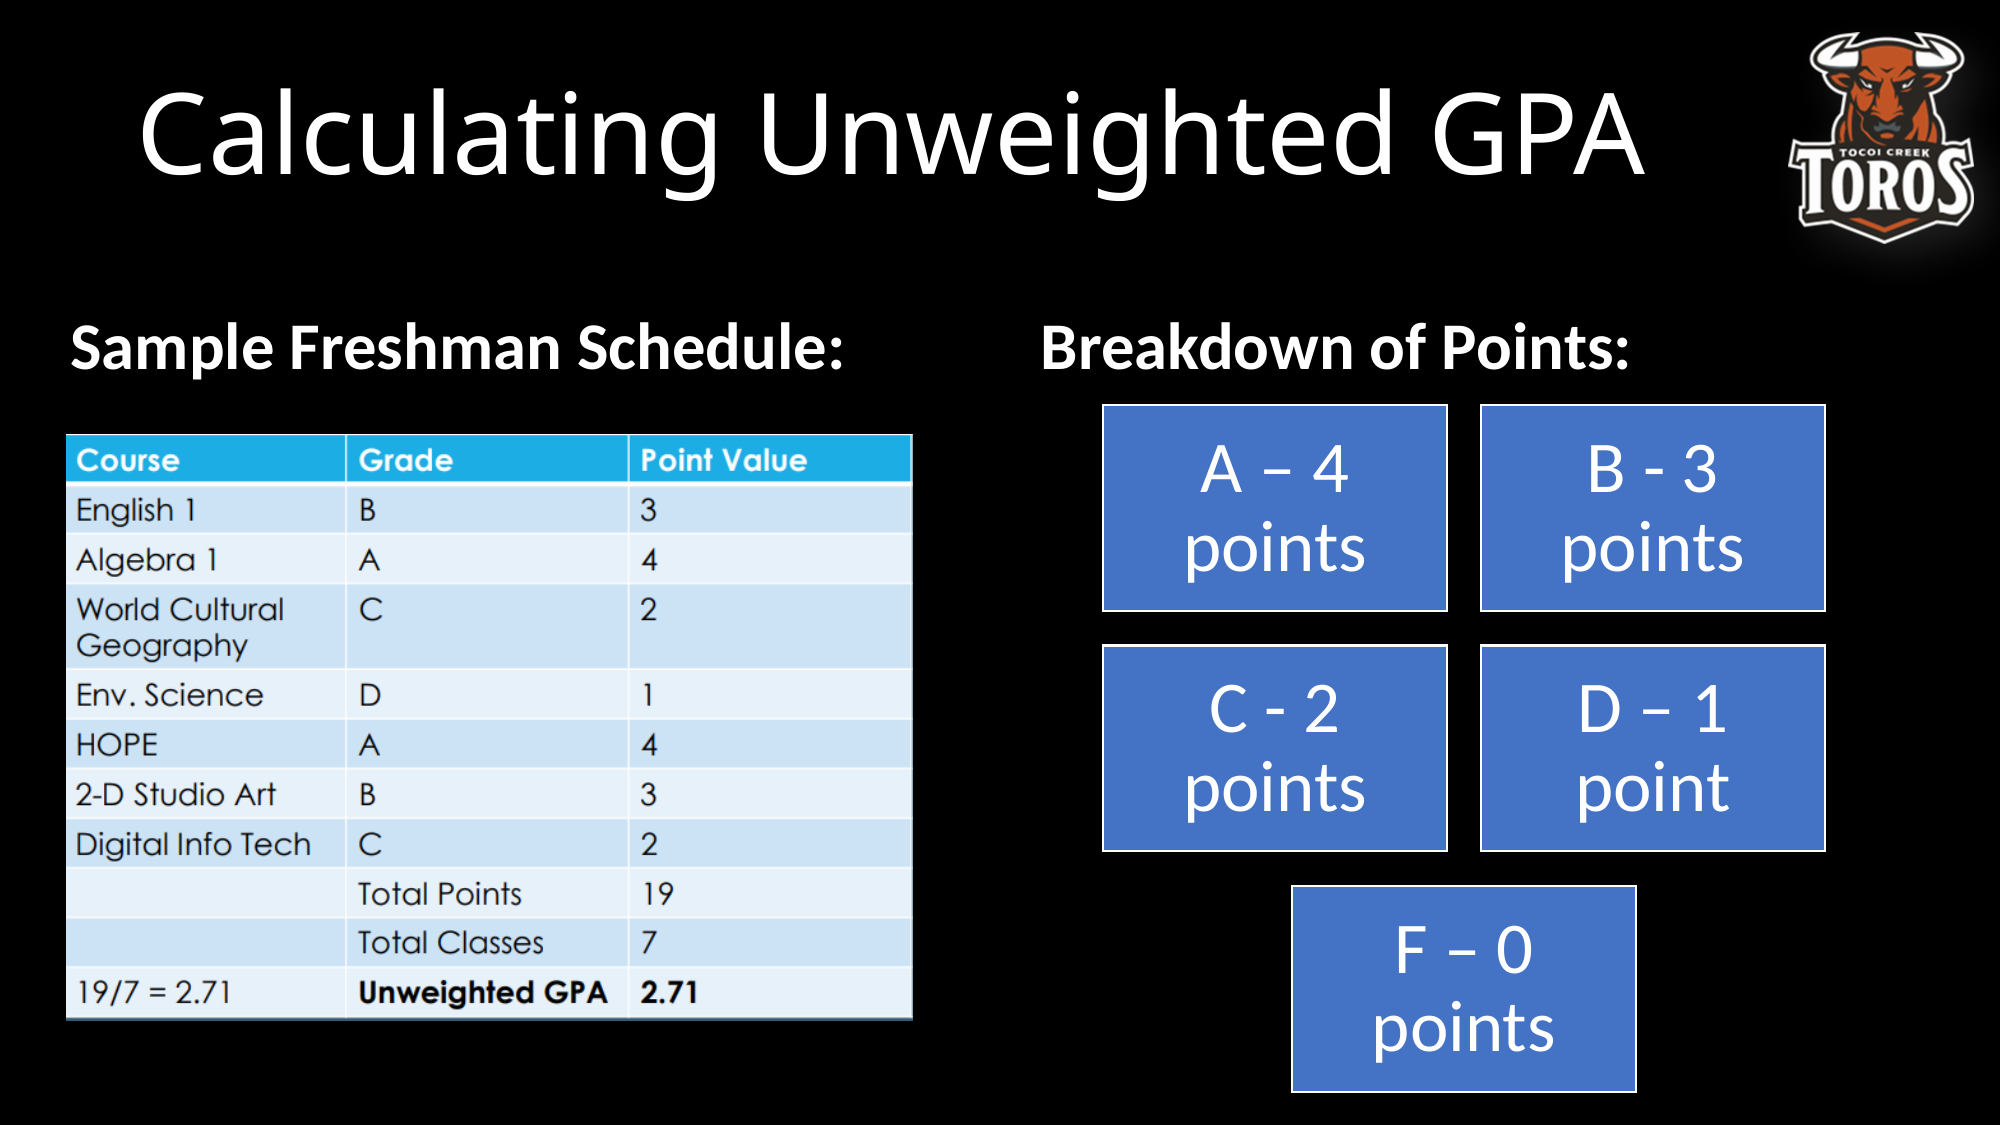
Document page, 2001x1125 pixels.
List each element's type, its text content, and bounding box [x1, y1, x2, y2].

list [66, 434, 913, 1022]
title Calculating Unweighted GPA [28, 29, 1754, 247]
picture [1788, 32, 1974, 244]
list Sample Freshman Schedule: [55, 256, 902, 392]
list Breakdown of Points: [1025, 256, 1876, 392]
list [1025, 404, 1903, 1093]
